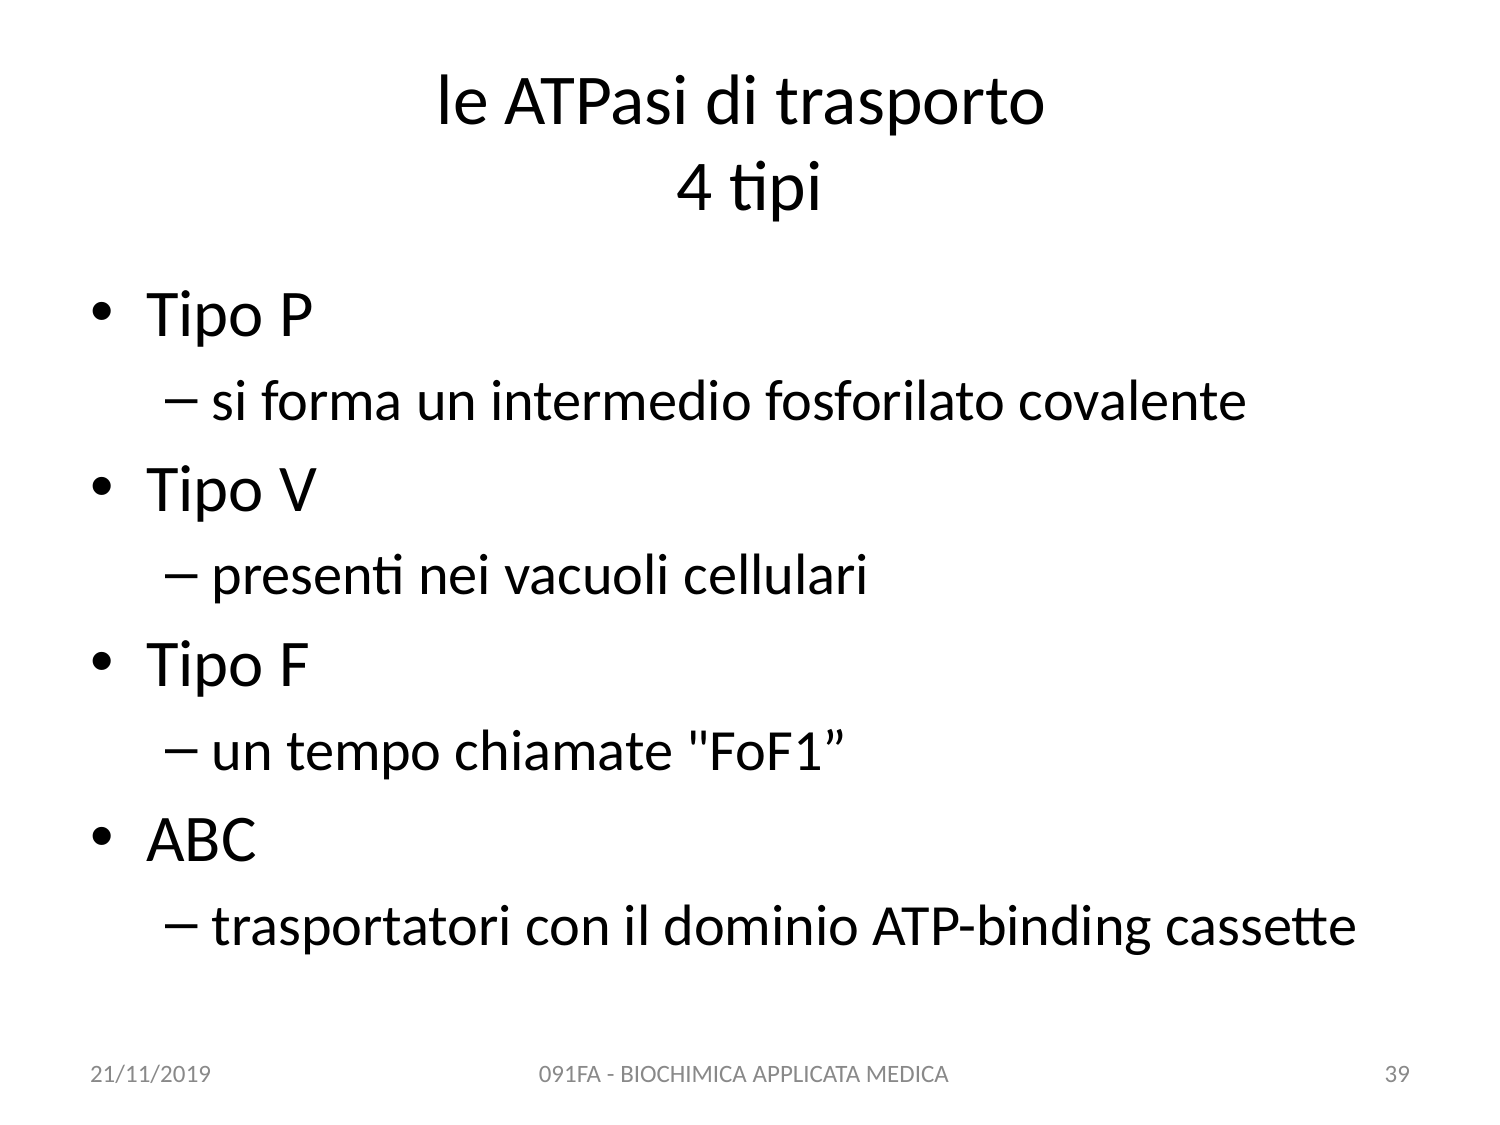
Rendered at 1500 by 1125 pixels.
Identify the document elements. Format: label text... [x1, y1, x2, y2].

list Tipo P si forma un intermedio fosforilato covalente Tipo V presenti nei vacuoli cellulari Tipo F un tempo chiamate "FoF1” ABC trasportatori con il dominio ATP-binding cassette [75, 262, 1425, 1005]
slide_number 39 [1074, 1042, 1425, 1103]
footer 091FA - BIOCHIMICA APPLICATA MEDICA [512, 1042, 988, 1103]
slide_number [75, 1042, 425, 1103]
title le ATPasi di trasporto 4 tipi [75, 45, 1425, 233]
